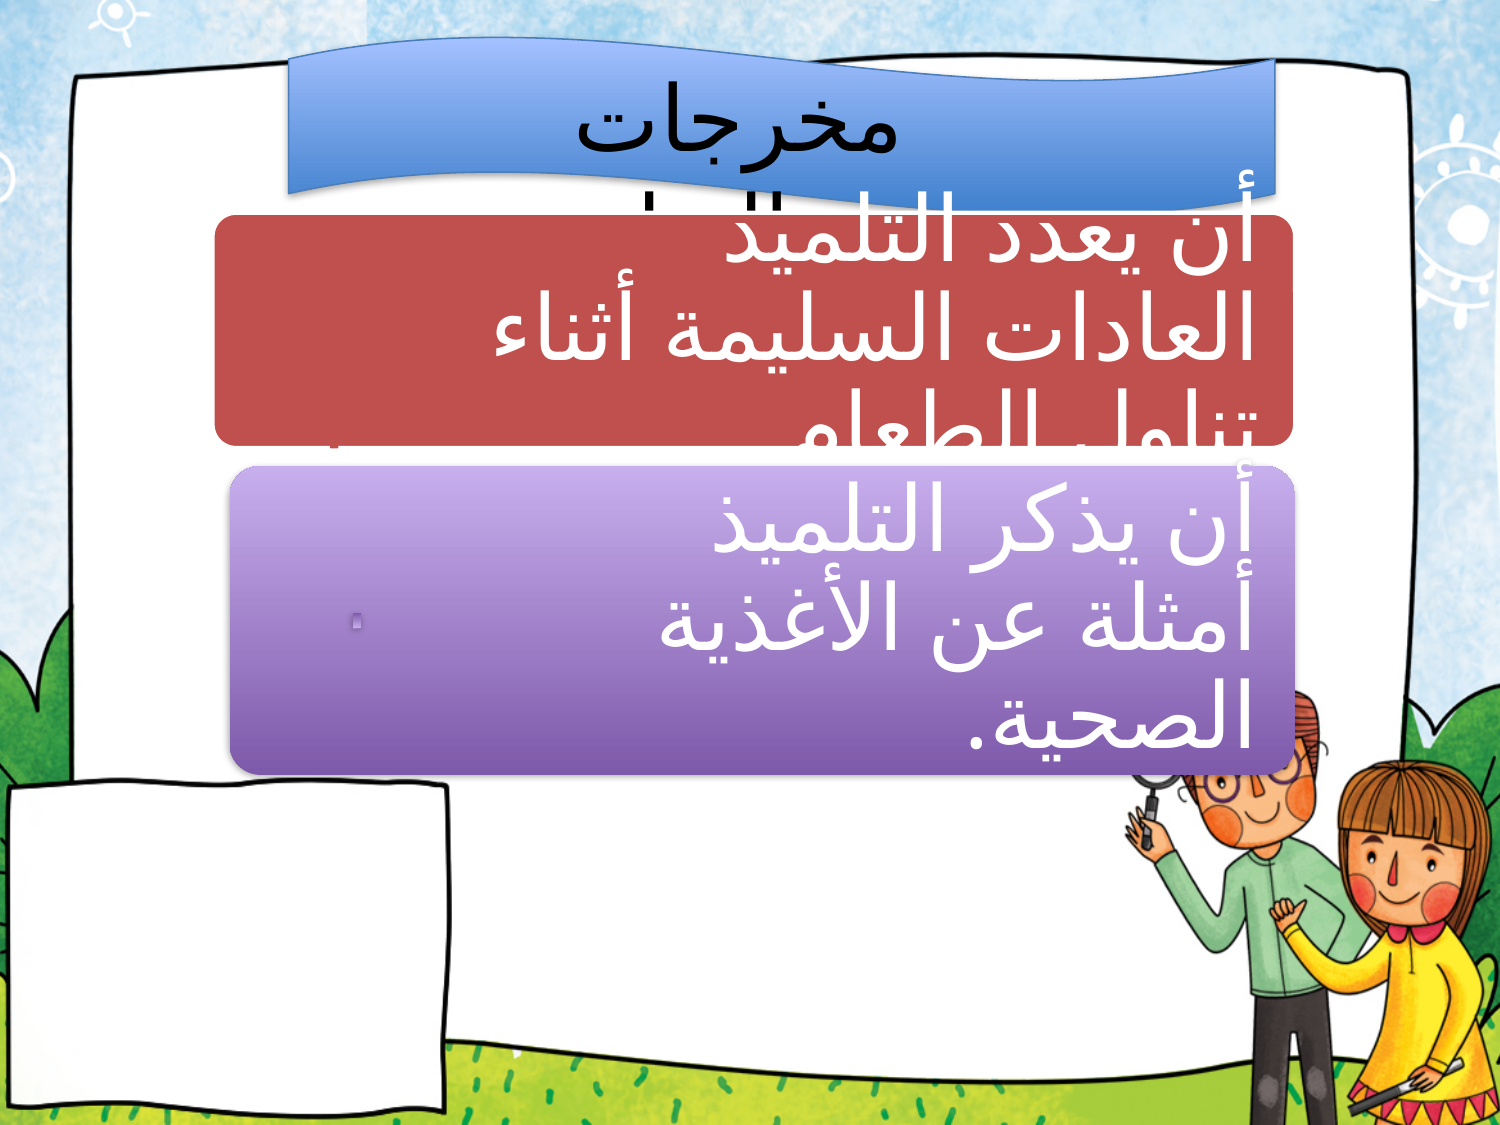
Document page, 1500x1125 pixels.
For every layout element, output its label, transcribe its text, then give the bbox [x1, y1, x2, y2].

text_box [229, 465, 1296, 776]
picture [0, 0, 1500, 1125]
text_box [287, 36, 718, 195]
text_box [1116, 58, 1276, 210]
text_box مخرجات التعلم [559, 51, 1116, 210]
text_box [212, 212, 1296, 449]
